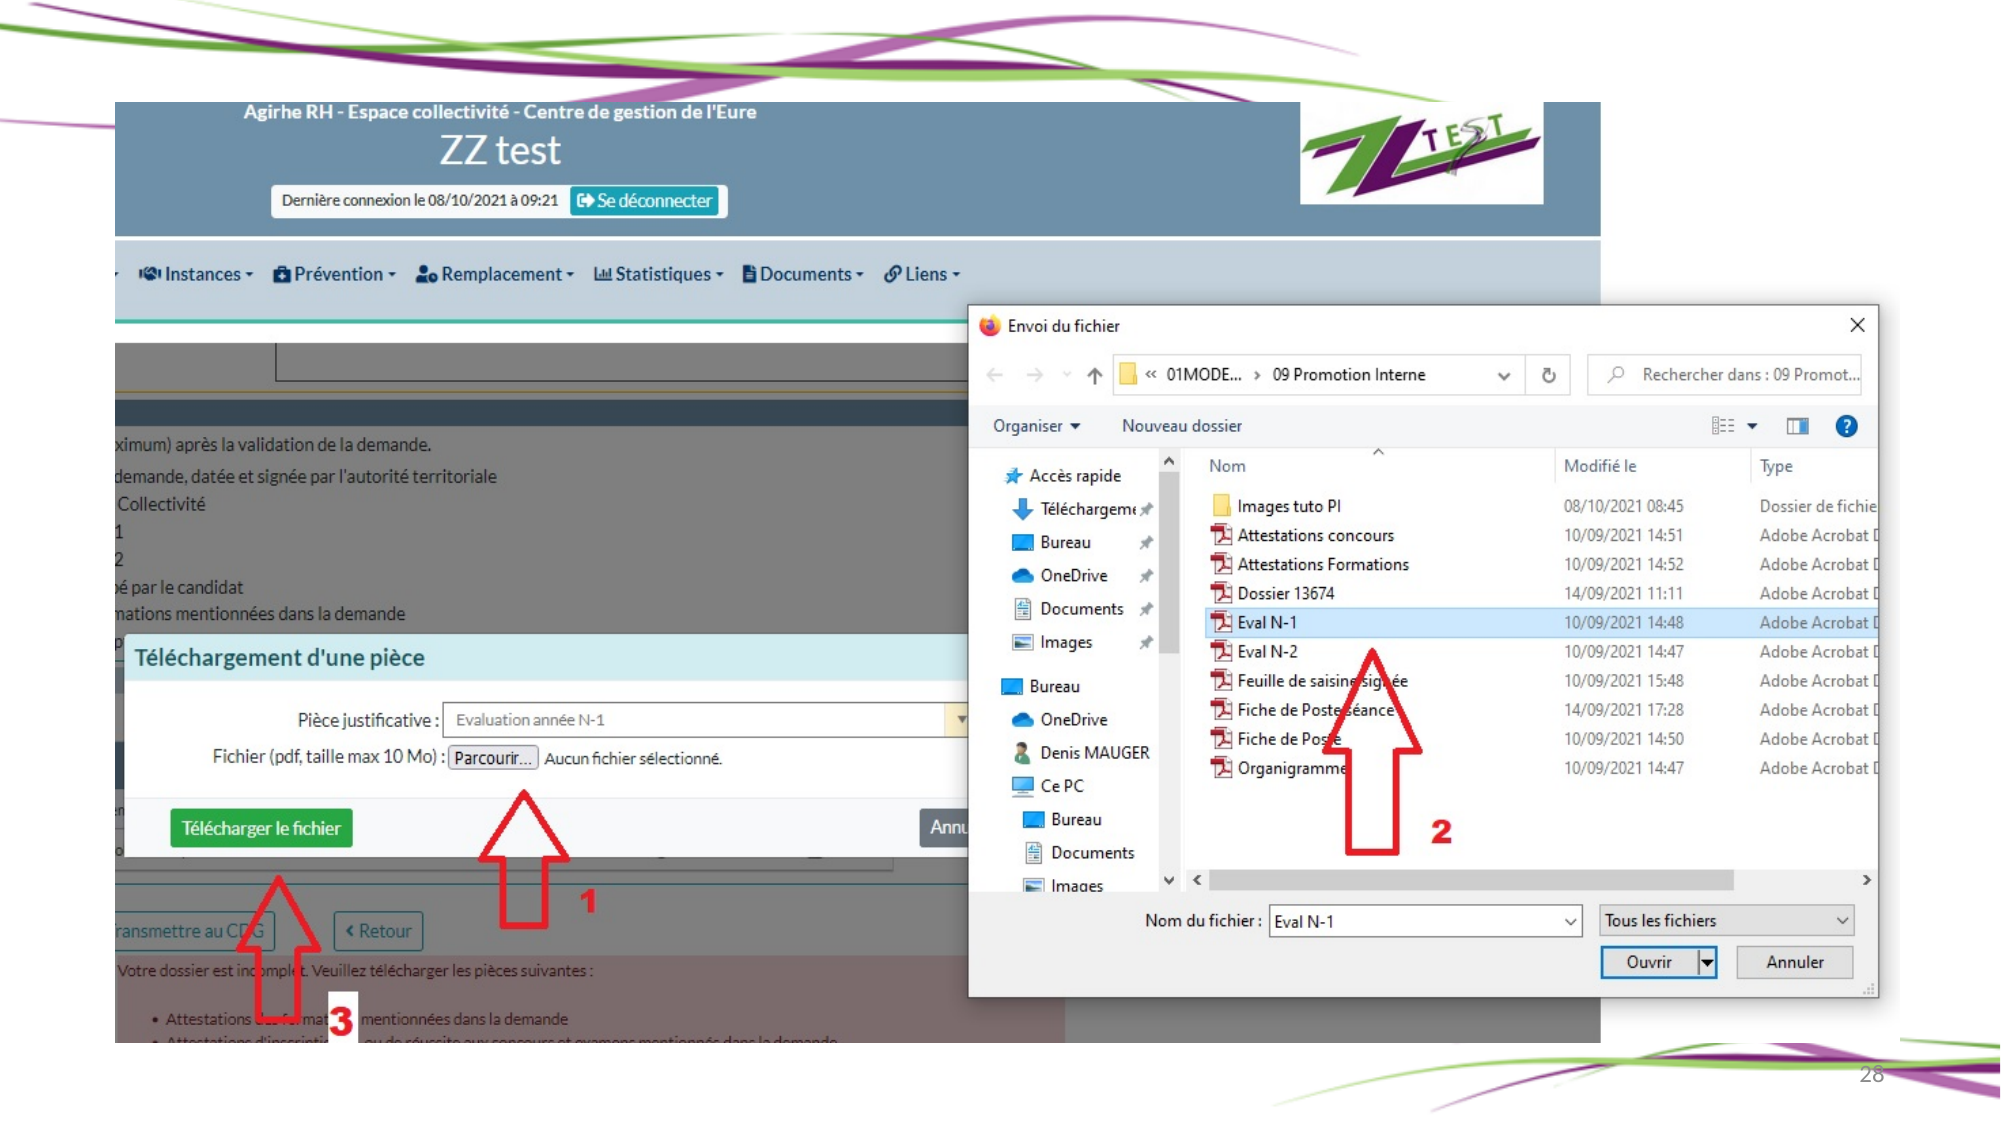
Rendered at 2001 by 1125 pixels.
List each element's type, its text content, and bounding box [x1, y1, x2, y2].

picture [0, 0, 2001, 1125]
slide_number 28 [1433, 1050, 1900, 1103]
